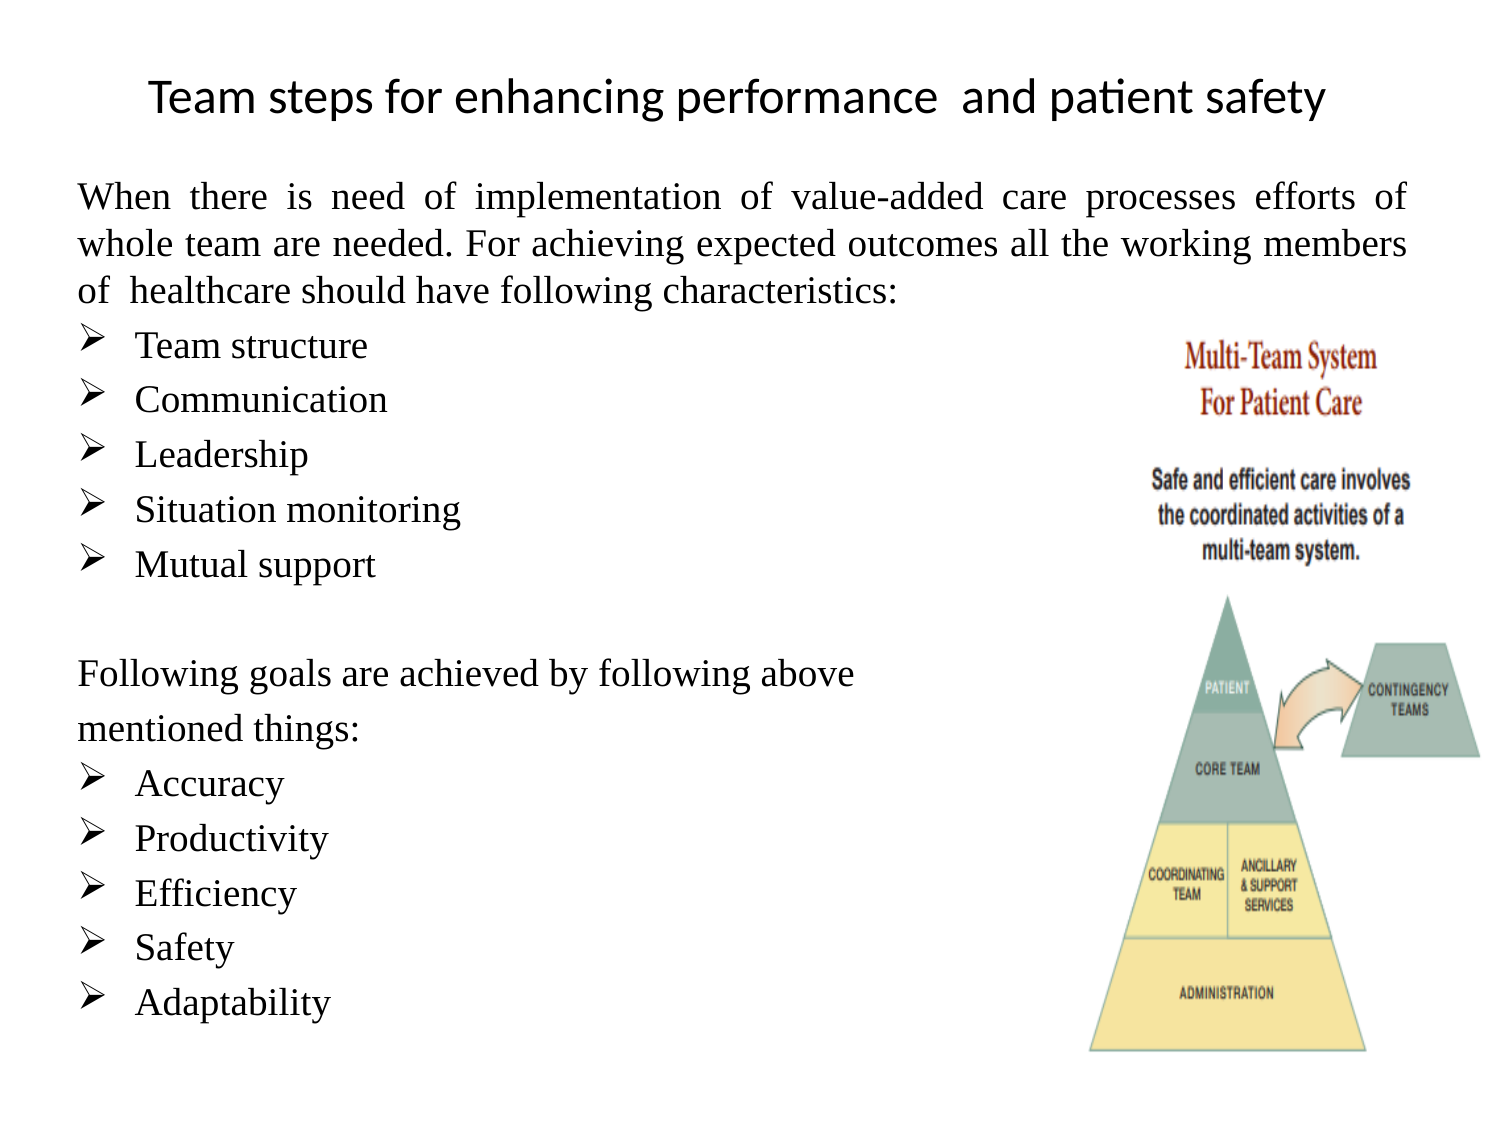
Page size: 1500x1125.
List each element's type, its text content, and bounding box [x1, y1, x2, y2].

title Team steps for enhancing performance and patient safety [62, 0, 1413, 162]
list When there is need of implementation of value-added care processes efforts of whole team are needed. For achieving expected outcomes all the working members of healthcare should have following characteristics: Team structure Communication Leadership Situation monitoring Mutual support Following goals are achieved by following above mentioned things: Accuracy Productivity Efficiency Safety Adaptability [62, 162, 1425, 1038]
picture [1066, 312, 1500, 1096]
